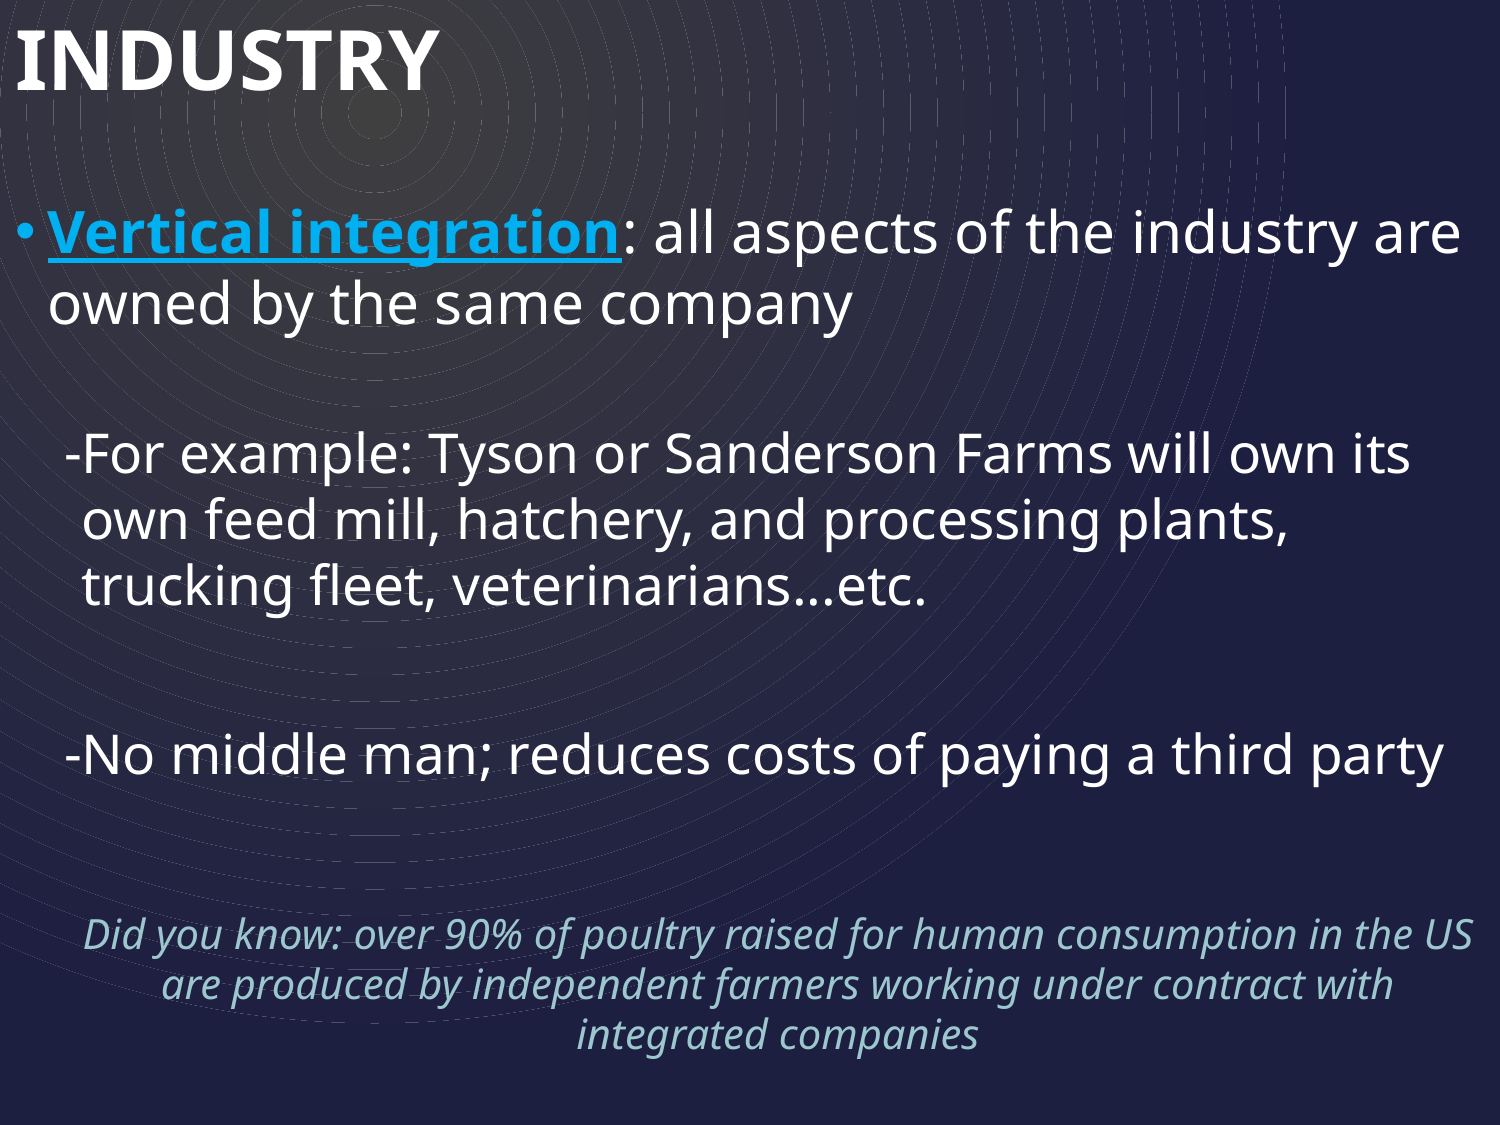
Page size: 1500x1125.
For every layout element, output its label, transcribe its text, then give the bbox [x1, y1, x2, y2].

list Vertical integration: all aspects of the industry are owned by the same company For example: Tyson or Sanderson Farms will own its own feed mill, hatchery, and processing plants, trucking fleet, veterinarians...etc. No middle man; reduces costs of paying a third party [0, 187, 1500, 842]
title Industry [0, 0, 1500, 175]
text_box Did you know: over 90% of poultry raised for human consumption in the US are produced by independent farmers working under contract with integrated companies [0, 900, 1500, 1065]
